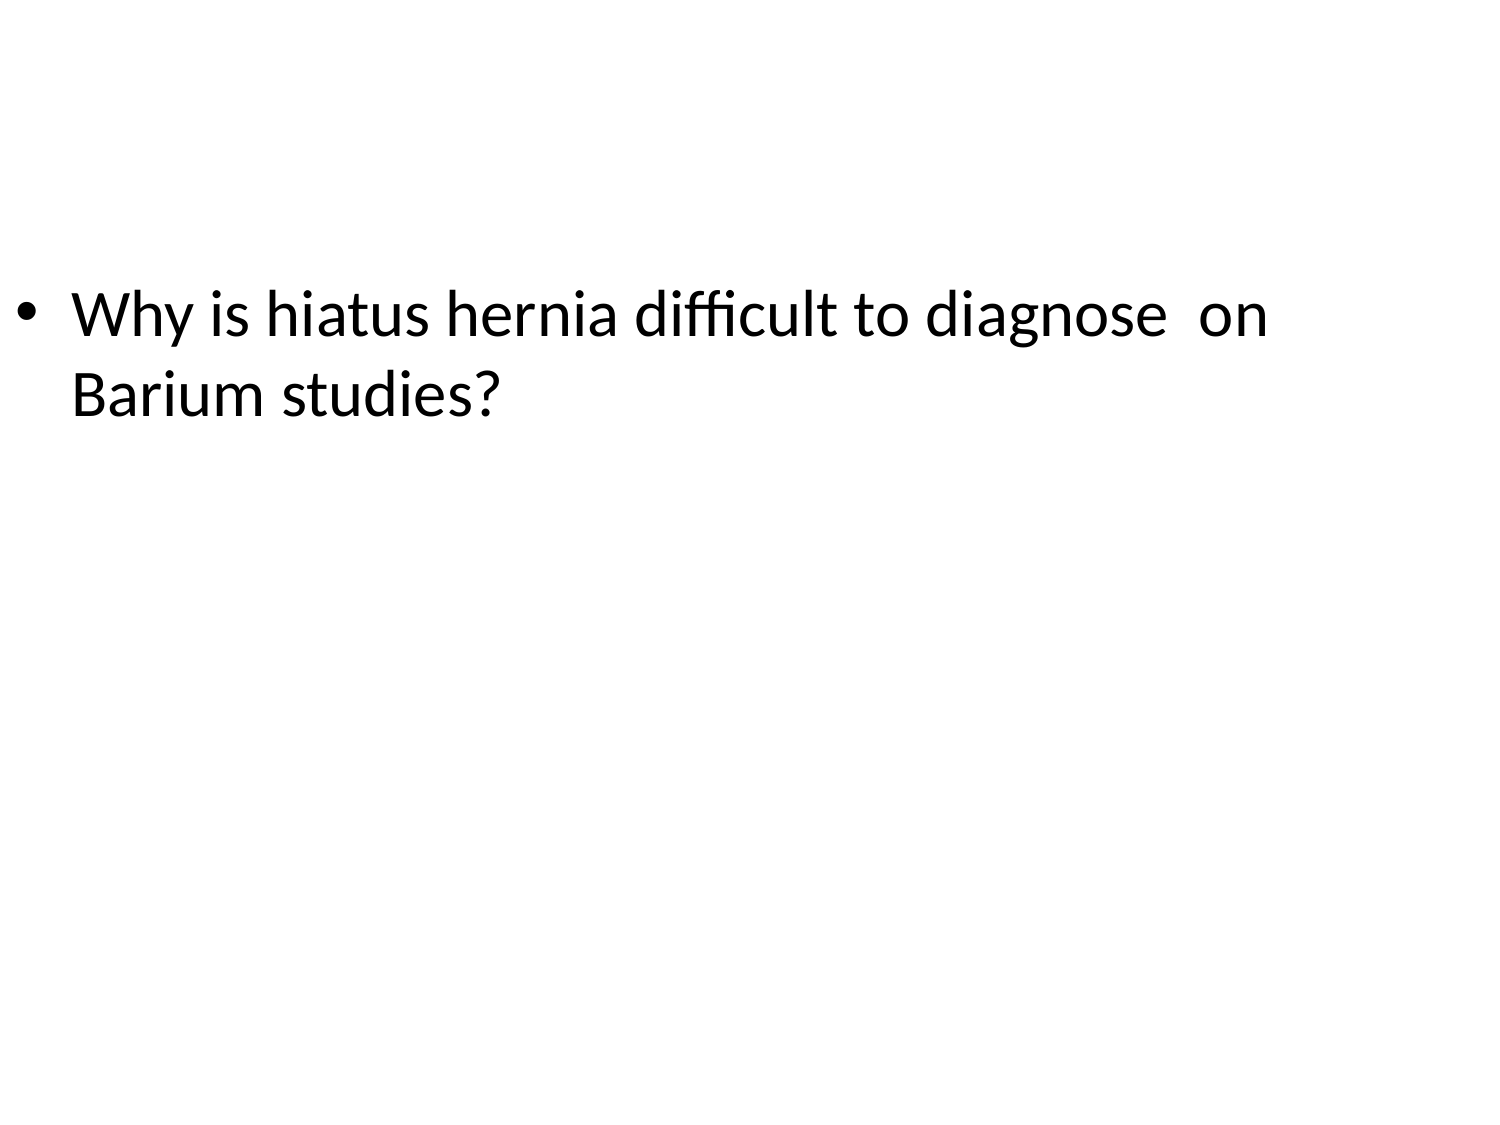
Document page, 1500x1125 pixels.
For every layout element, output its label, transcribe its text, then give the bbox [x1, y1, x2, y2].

list Why is hiatus hernia difficult to diagnose on Barium studies? [0, 262, 1350, 1005]
